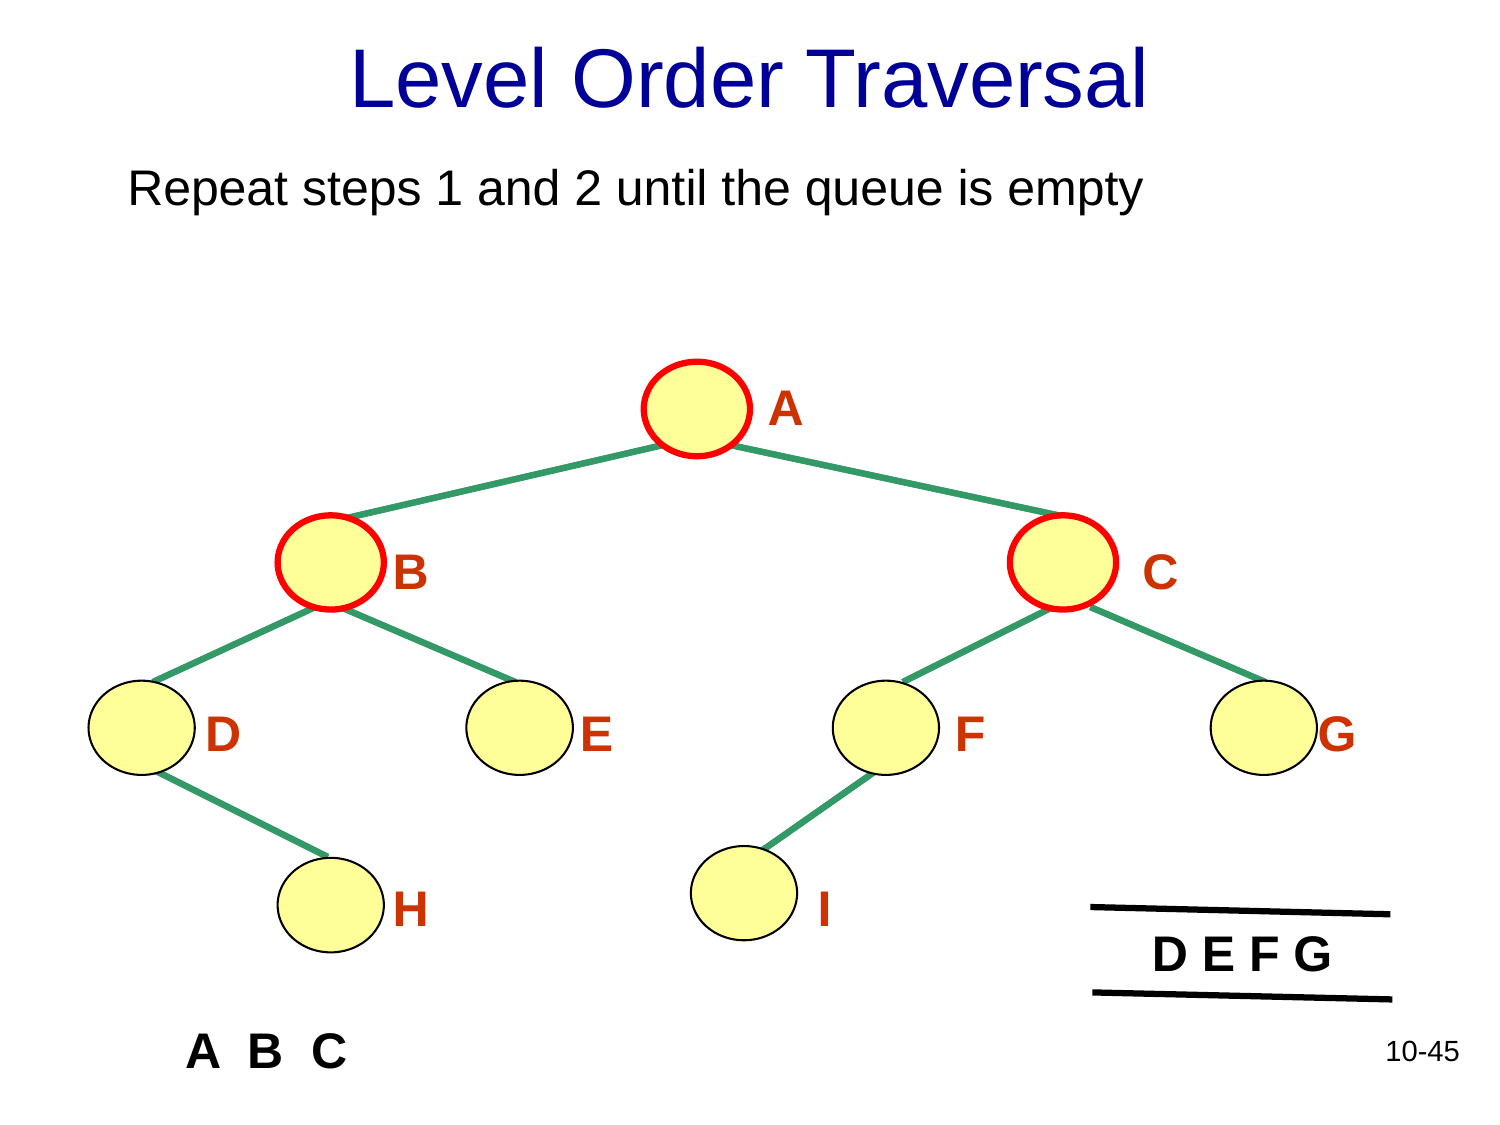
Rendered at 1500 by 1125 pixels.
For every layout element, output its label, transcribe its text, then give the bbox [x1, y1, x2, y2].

text_box [690, 846, 798, 941]
text_box Repeat steps 1 and 2 until the queue is empty [112, 147, 1500, 272]
title Level Order Traversal [112, 0, 1388, 147]
text_box [277, 515, 384, 610]
text_box I [802, 869, 1003, 945]
text_box B [377, 531, 628, 607]
slide_number 10-45 [1162, 1025, 1475, 1100]
text_box [1210, 680, 1317, 775]
text_box A B C [170, 1011, 391, 1087]
text_box C [1127, 531, 1366, 607]
text_box E [565, 694, 778, 770]
text_box D E F G [1137, 915, 1348, 989]
text_box G [1302, 694, 1391, 770]
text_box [1092, 992, 1393, 1000]
text_box D [190, 694, 391, 770]
text_box [643, 361, 751, 457]
text_box H [377, 869, 578, 945]
text_box [1009, 515, 1117, 610]
text_box A [752, 368, 953, 443]
text_box [832, 680, 940, 775]
text_box [466, 680, 573, 775]
text_box [277, 857, 384, 953]
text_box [1090, 906, 1391, 915]
text_box [88, 680, 195, 775]
text_box F [940, 694, 1166, 770]
